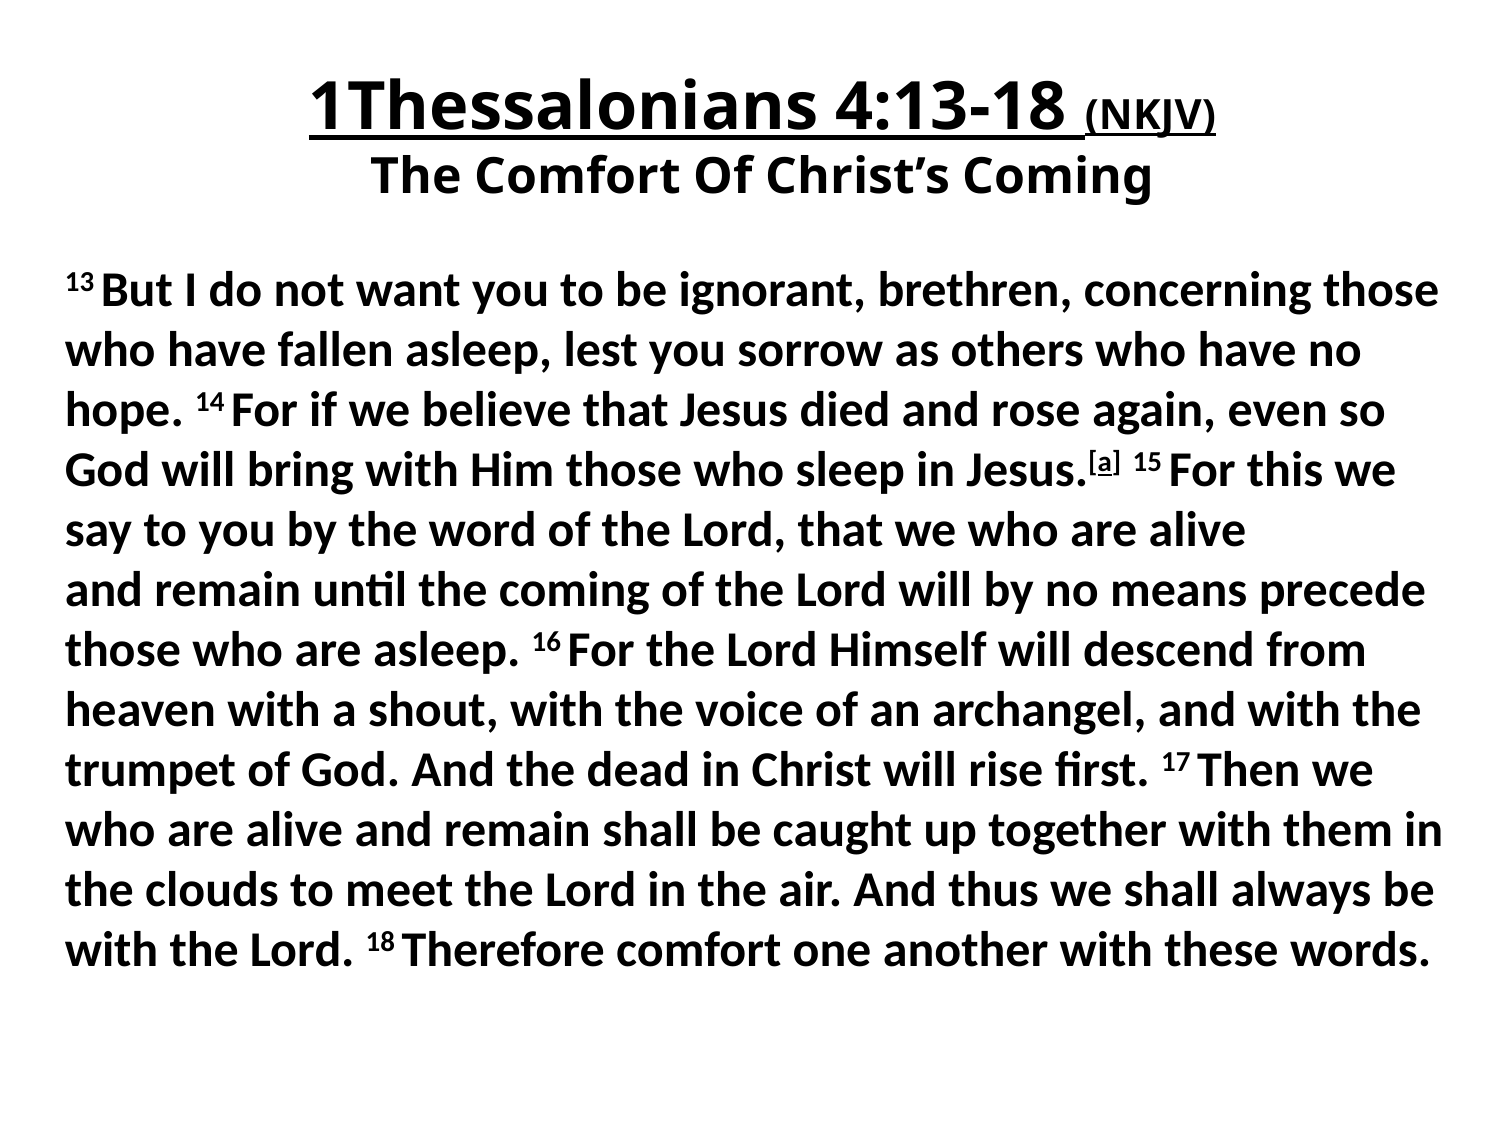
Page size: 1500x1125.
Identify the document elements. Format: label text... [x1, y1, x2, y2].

text_box 13 But I do not want you to be ignorant, brethren, concerning those who have fallen asleep, lest you sorrow as others who have no hope. 14 For if we believe that Jesus died and rose again, even so God will bring with Him those who sleep in Jesus.[a] 15 For this we say to you by the word of the Lord, that we who are alive and remain until the coming of the Lord will by no means precede those who are asleep. 16 For the Lord Himself will descend from heaven with a shout, with the voice of an archangel, and with the trumpet of God. And the dead in Christ will rise first. 17 Then we who are alive and remain shall be caught up together with them in the clouds to meet the Lord in the air. And thus we shall always be with the Lord. 18 Therefore comfort one another with these words. [49, 249, 1475, 985]
title 1Thessalonians 4:13-18 (NKJV) The Comfort Of Christ’s Coming [125, 24, 1400, 242]
